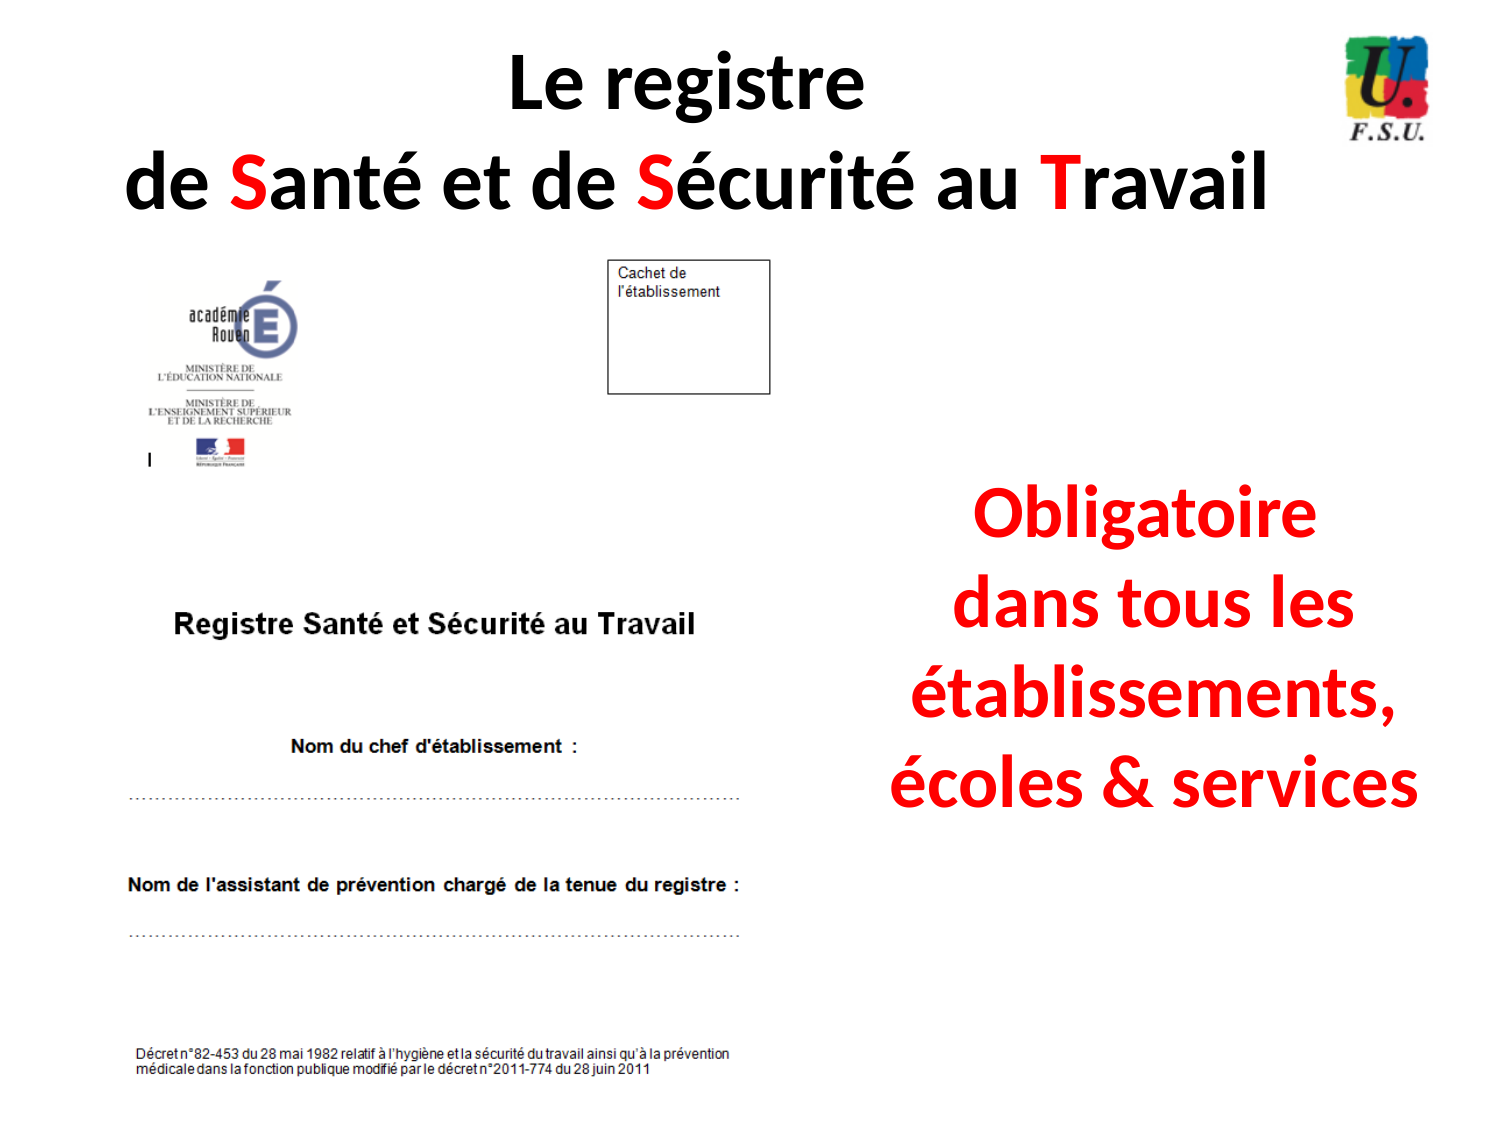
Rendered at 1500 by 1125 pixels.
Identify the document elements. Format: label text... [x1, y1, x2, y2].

text_box Obligatoire dans tous les établissements, écoles & services [868, 455, 1442, 831]
picture [123, 255, 774, 1088]
text_box Le registre de Santé et de Sécurité au Travail [53, 19, 1341, 234]
picture [1340, 30, 1434, 147]
